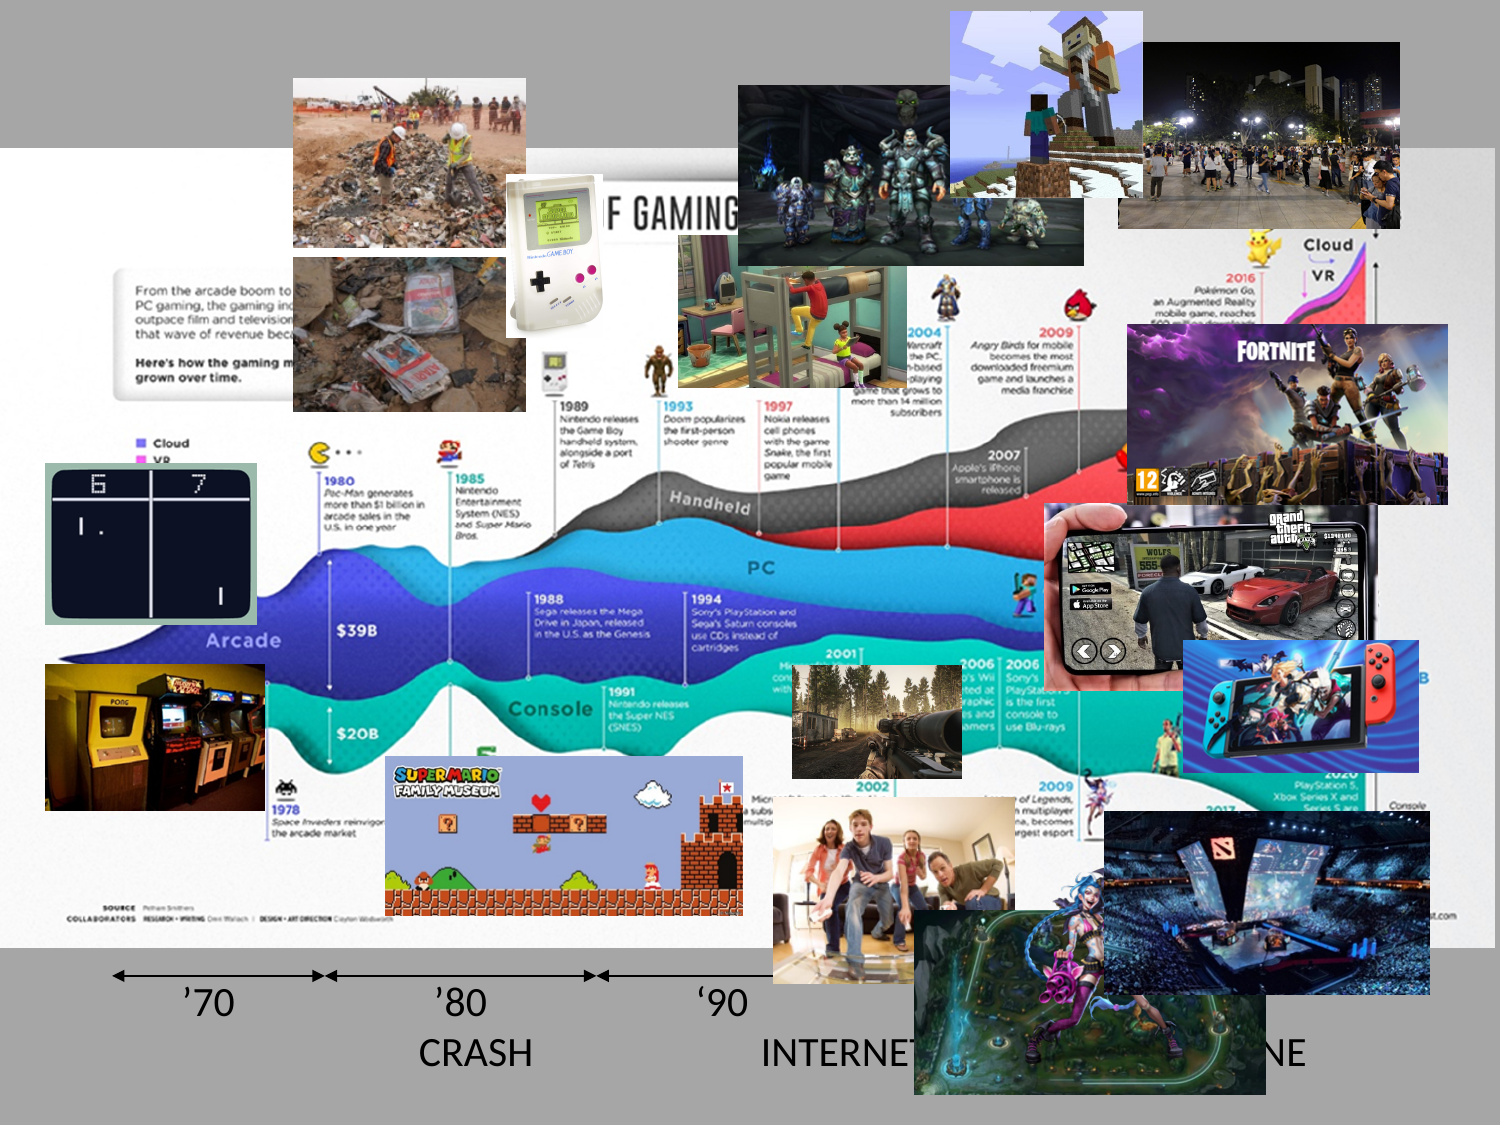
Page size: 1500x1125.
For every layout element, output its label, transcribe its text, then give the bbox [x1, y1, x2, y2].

picture [45, 463, 257, 626]
title ’70 ’80 ‘90 ‘00 ’10 CRASH INTERNET SMARTPHONE [72, 955, 1423, 1109]
picture [385, 756, 743, 916]
picture [772, 796, 1430, 1095]
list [0, 148, 1495, 948]
picture [293, 78, 603, 412]
picture [678, 10, 1400, 389]
picture [45, 664, 265, 812]
picture [1044, 323, 1448, 774]
picture [792, 665, 962, 779]
